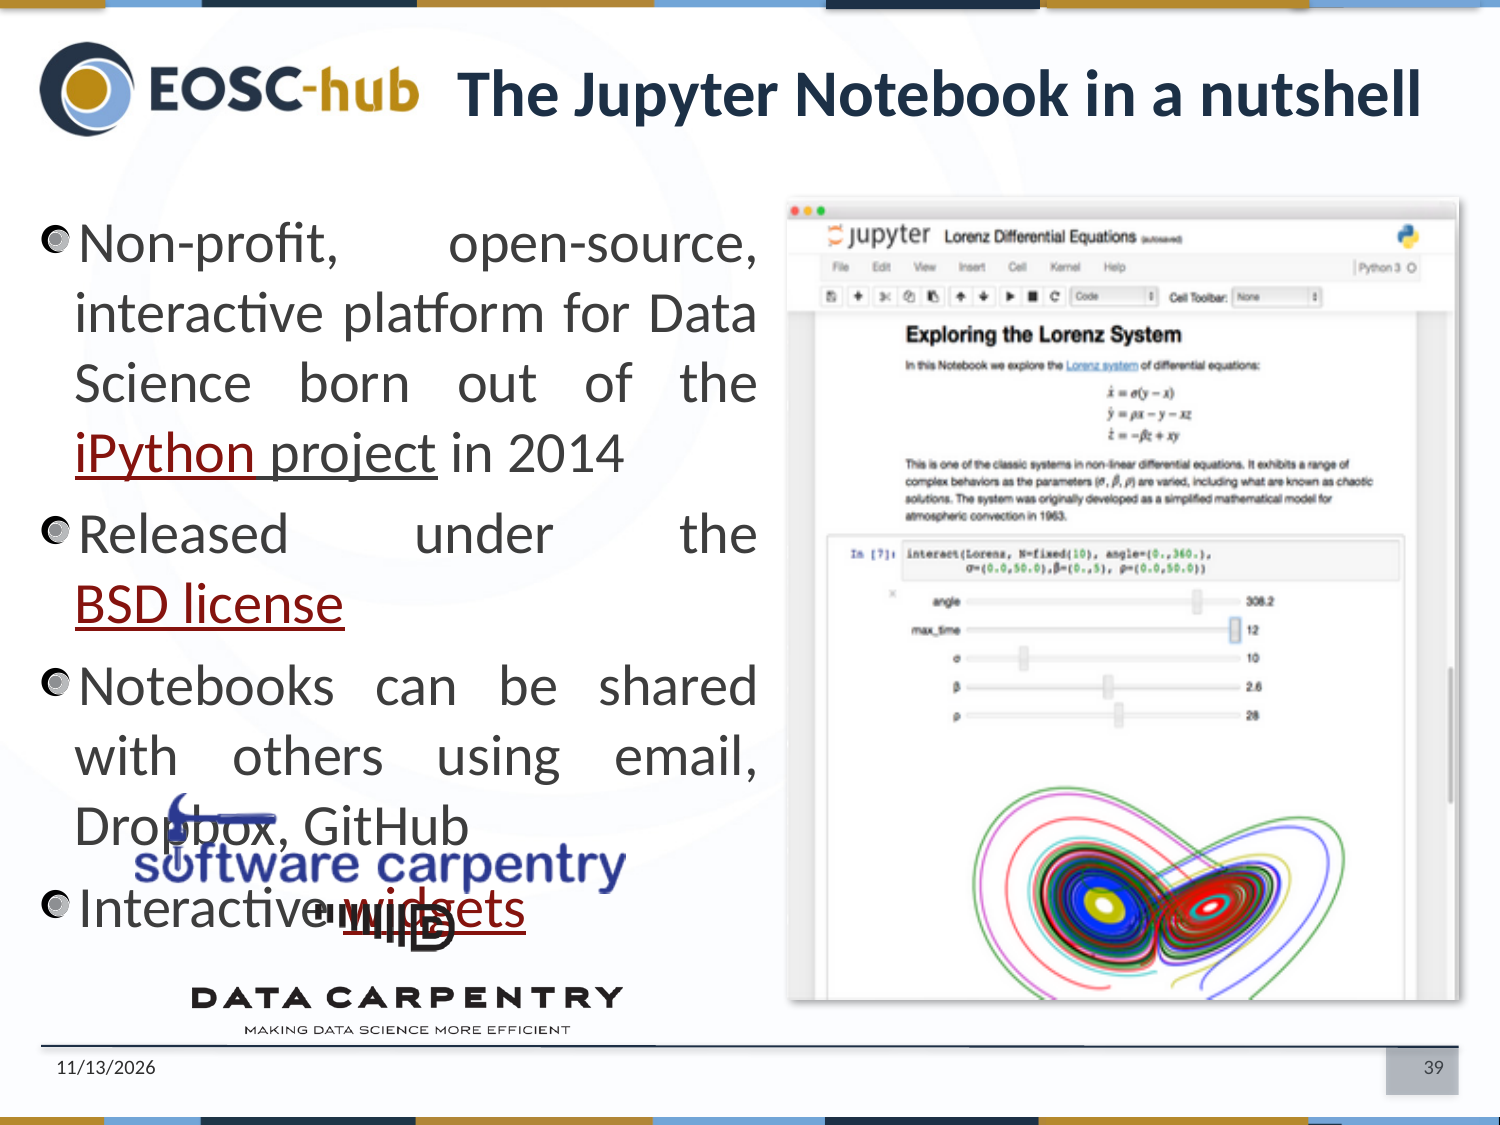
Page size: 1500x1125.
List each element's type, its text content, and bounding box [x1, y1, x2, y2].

picture [0, 0, 1500, 1125]
list Non-profit, open-source, interactive platform for Data Science born out of the iPython project in 2014 Released under the BSD license Notebooks can be shared with others using email, Dropbox, GitHub Interactive widgets [17, 196, 774, 858]
list The Jupyter Notebook in a nutshell [442, 42, 1459, 185]
slide_number 39 [1074, 1046, 1459, 1094]
slide_number 18. 08. 13. [41, 1046, 392, 1094]
